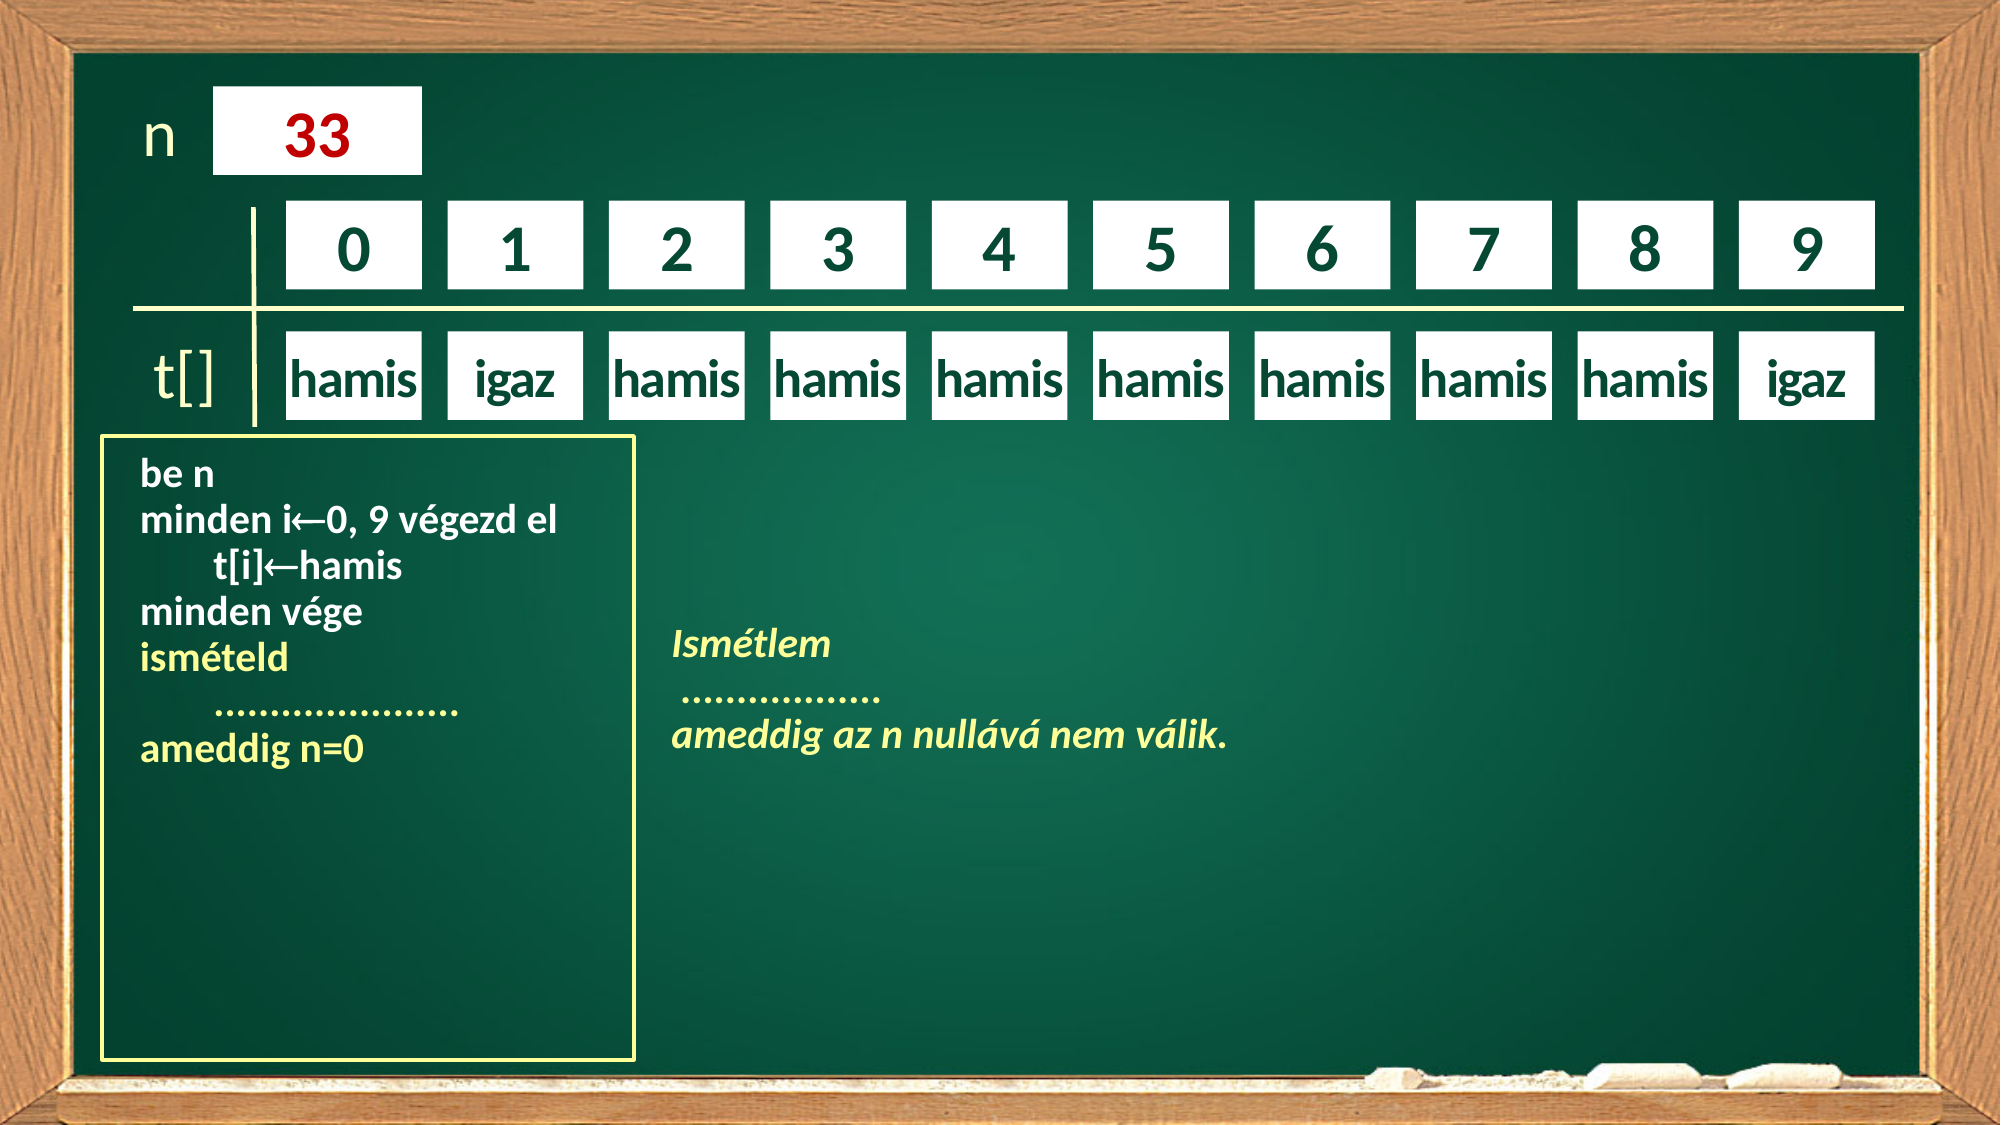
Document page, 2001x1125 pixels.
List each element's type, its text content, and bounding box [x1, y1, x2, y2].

text_box [100, 434, 636, 1062]
text_box Ismétlem .................. ameddig az n nullává nem válik. [656, 612, 1542, 765]
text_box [119, 82, 422, 179]
text_box be n minden i0, 9 végezd el t[i]hamis minden vége ismételd ...................... ameddig n=0 [636, 442, 1010, 779]
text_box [115, 200, 1905, 428]
picture [0, 0, 2000, 1125]
